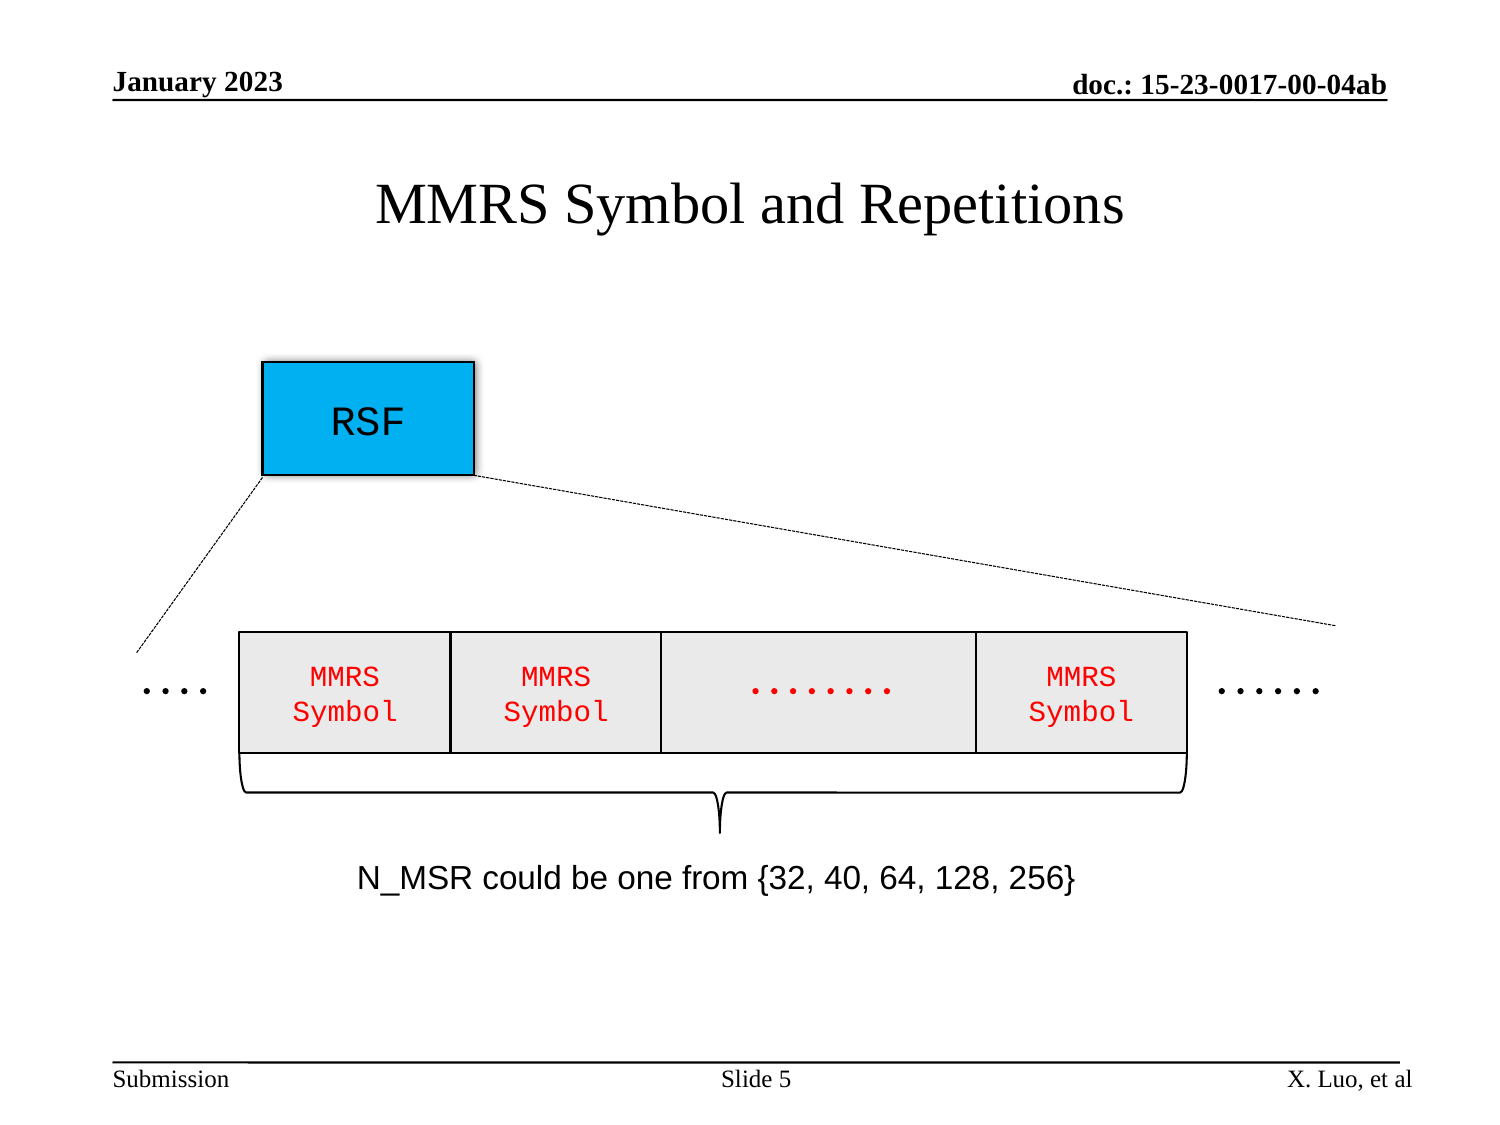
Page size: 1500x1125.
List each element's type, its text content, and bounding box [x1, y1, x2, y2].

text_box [136, 477, 263, 653]
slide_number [112, 62, 375, 98]
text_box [239, 631, 1187, 754]
slide_number Slide 5 [720, 1062, 792, 1093]
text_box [473, 475, 1336, 626]
text_box [239, 754, 1187, 833]
footer X. Luo, et al [900, 1062, 1413, 1093]
text_box doc.: 15-23-0017-00-04ab [949, 64, 1388, 100]
text_box RSF [262, 362, 474, 476]
text_box N_MSR could be one from {32, 40, 64, 128, 256} [342, 848, 1144, 904]
title MMRS Symbol and Repetitions [112, 112, 1388, 288]
